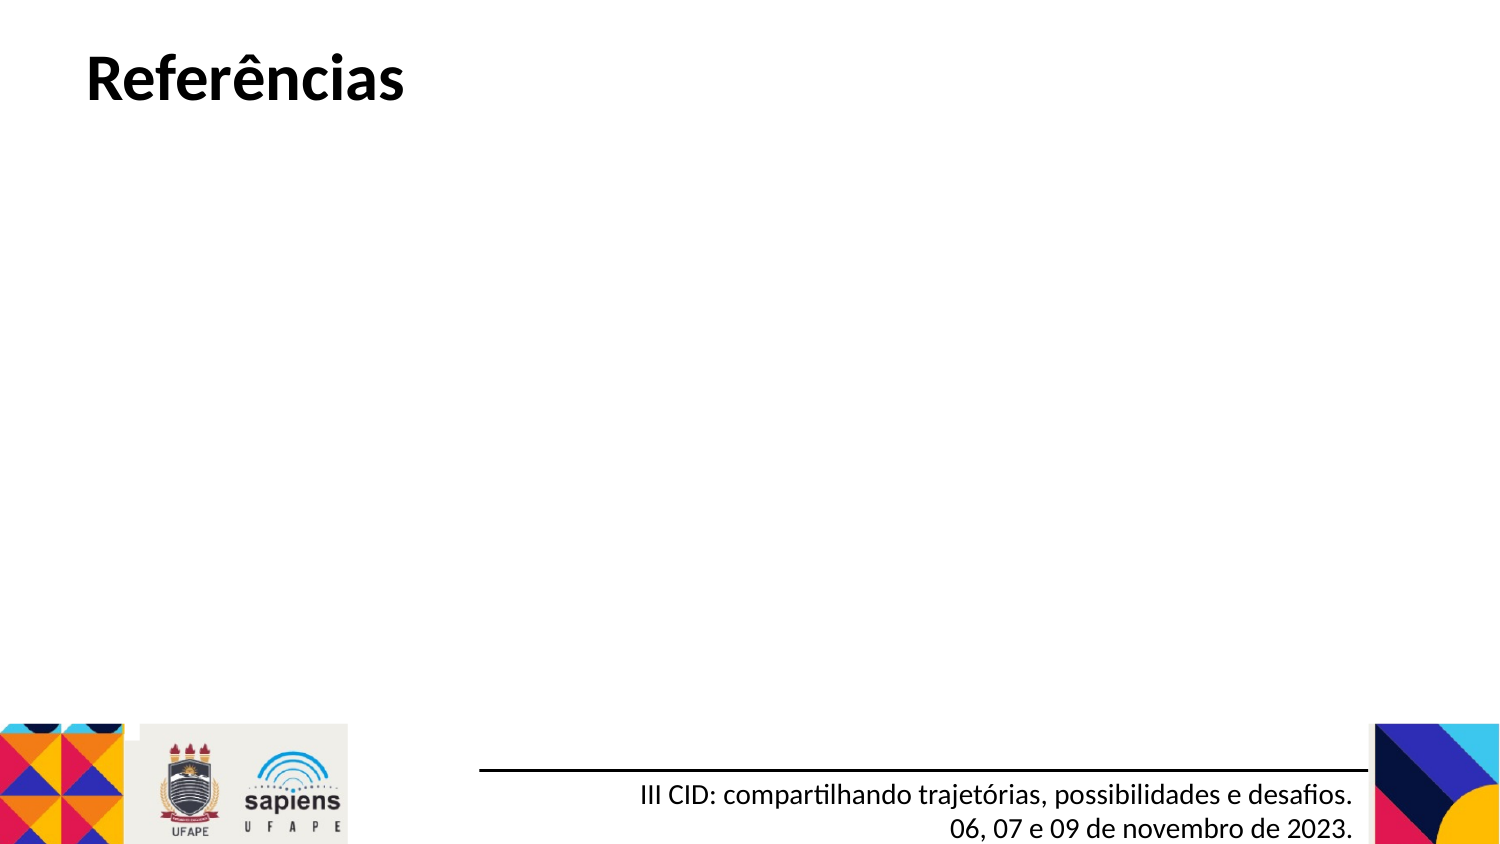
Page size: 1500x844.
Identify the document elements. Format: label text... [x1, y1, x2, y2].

picture [0, 723, 1500, 844]
title Referências [70, 28, 1469, 204]
